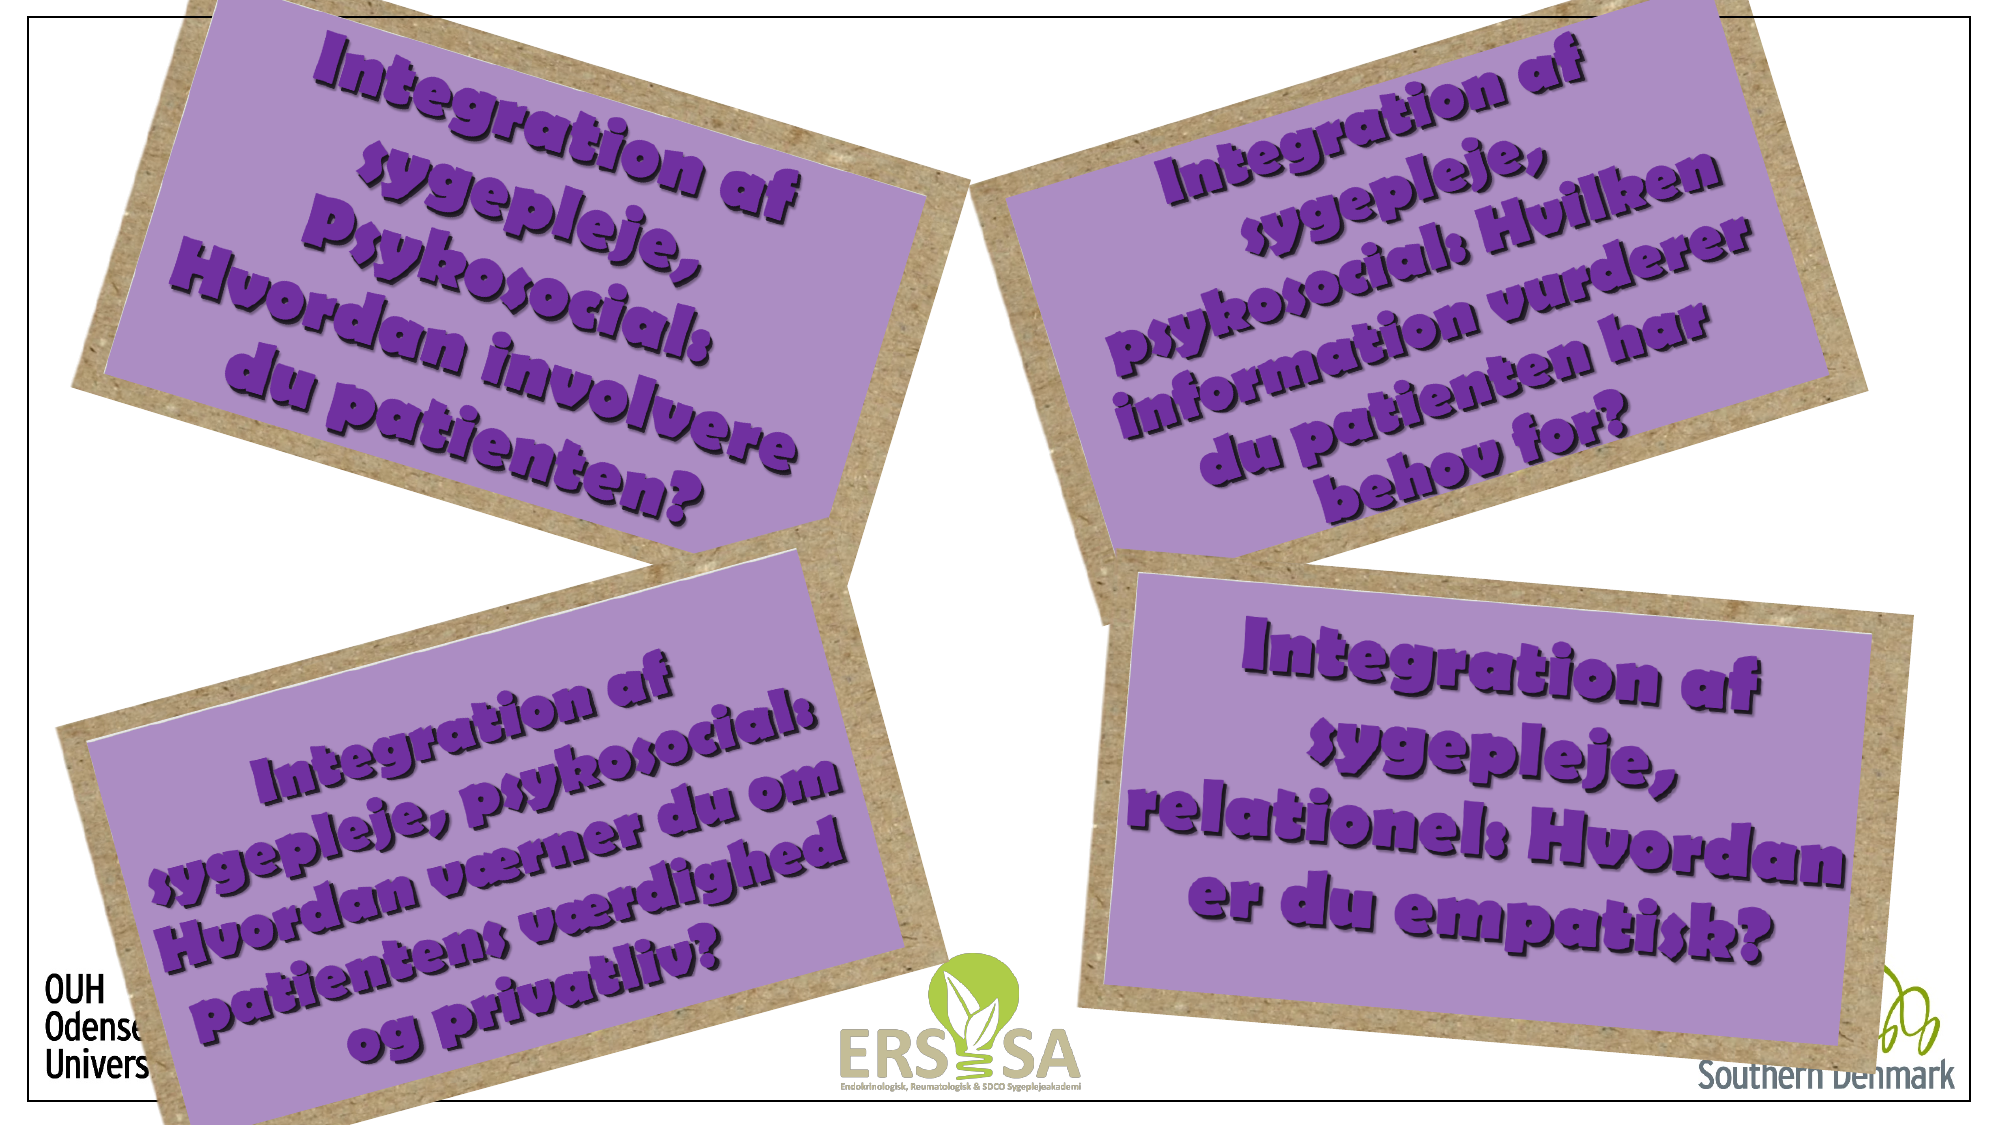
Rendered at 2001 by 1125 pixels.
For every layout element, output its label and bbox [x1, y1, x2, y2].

text_box [438, 16, 1971, 1102]
text_box [340, 16, 1595, 947]
picture [0, 0, 1955, 1125]
text_box [27, 16, 692, 930]
